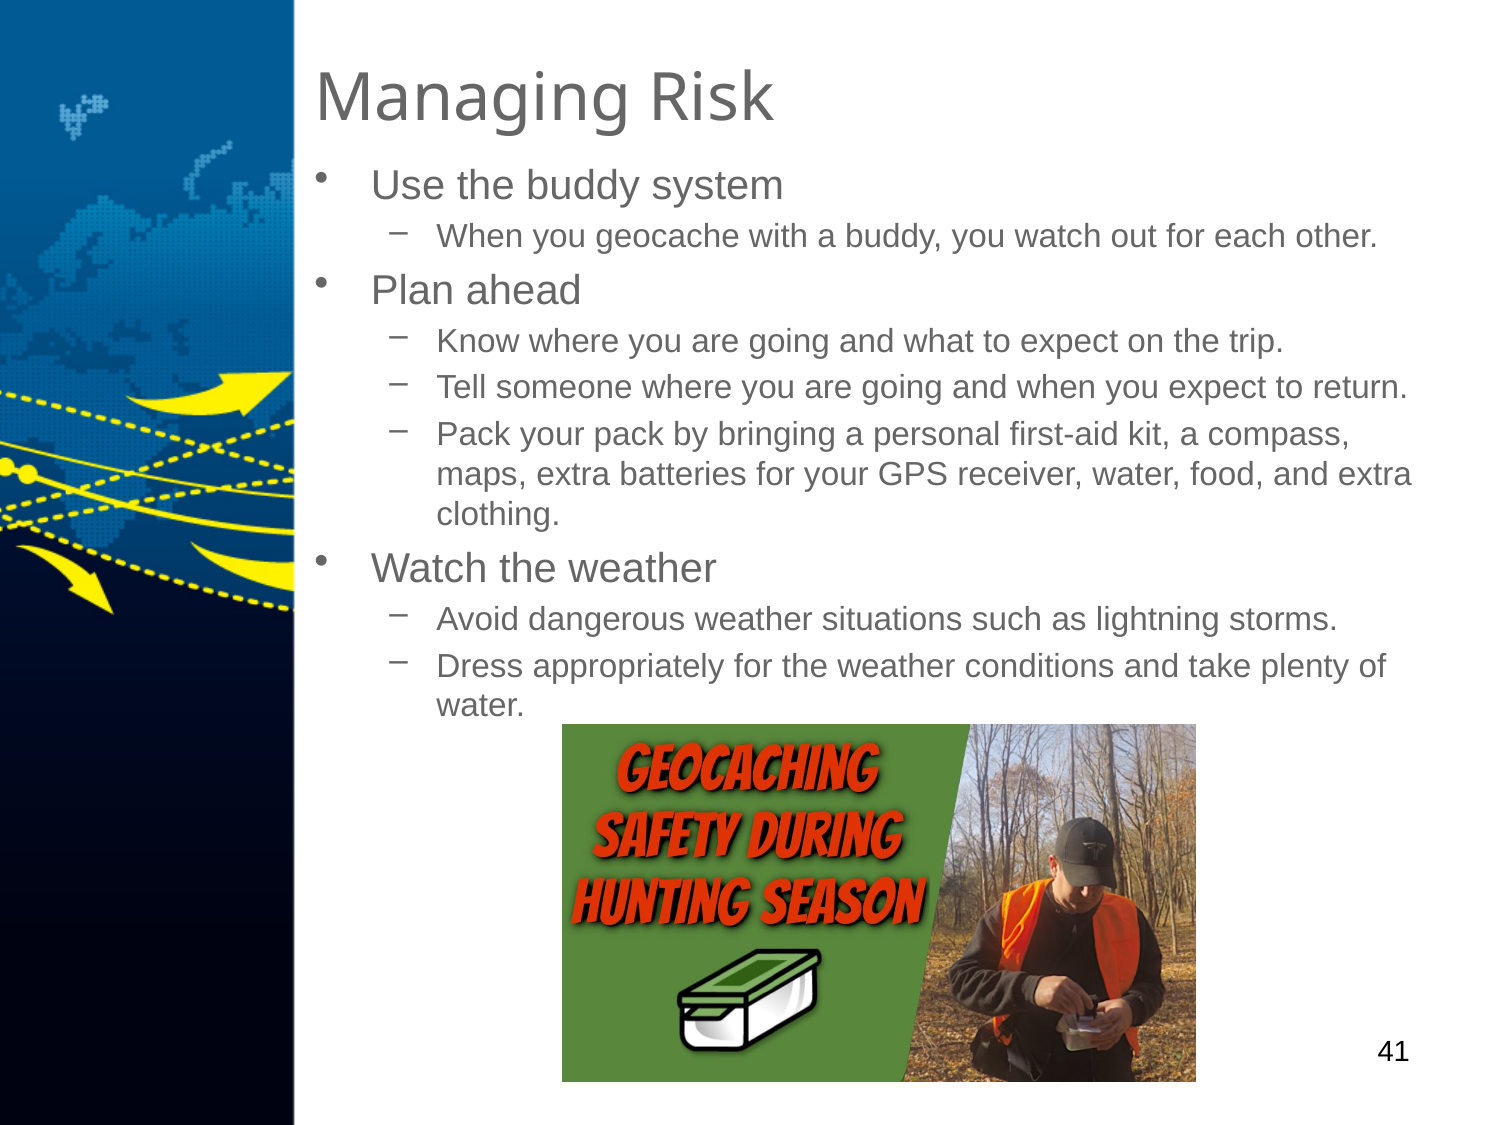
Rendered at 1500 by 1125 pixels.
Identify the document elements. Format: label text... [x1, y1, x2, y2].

picture [0, 0, 1500, 1125]
list Use the buddy system When you geocache with a buddy, you watch out for each other. Plan ahead Know where you are going and what to expect on the trip. Tell someone where you are going and when you expect to return. Pack your pack by bringing a personal first-aid kit, a compass, maps, extra batteries for your GPS receiver, water, food, and extra clothing. Watch the weather Avoid dangerous weather situations such as lightning storms. Dress appropriately for the weather conditions and take plenty of water. [299, 149, 1436, 688]
title Managing Risk [299, 0, 1434, 149]
slide_number 41 [1074, 1024, 1425, 1103]
